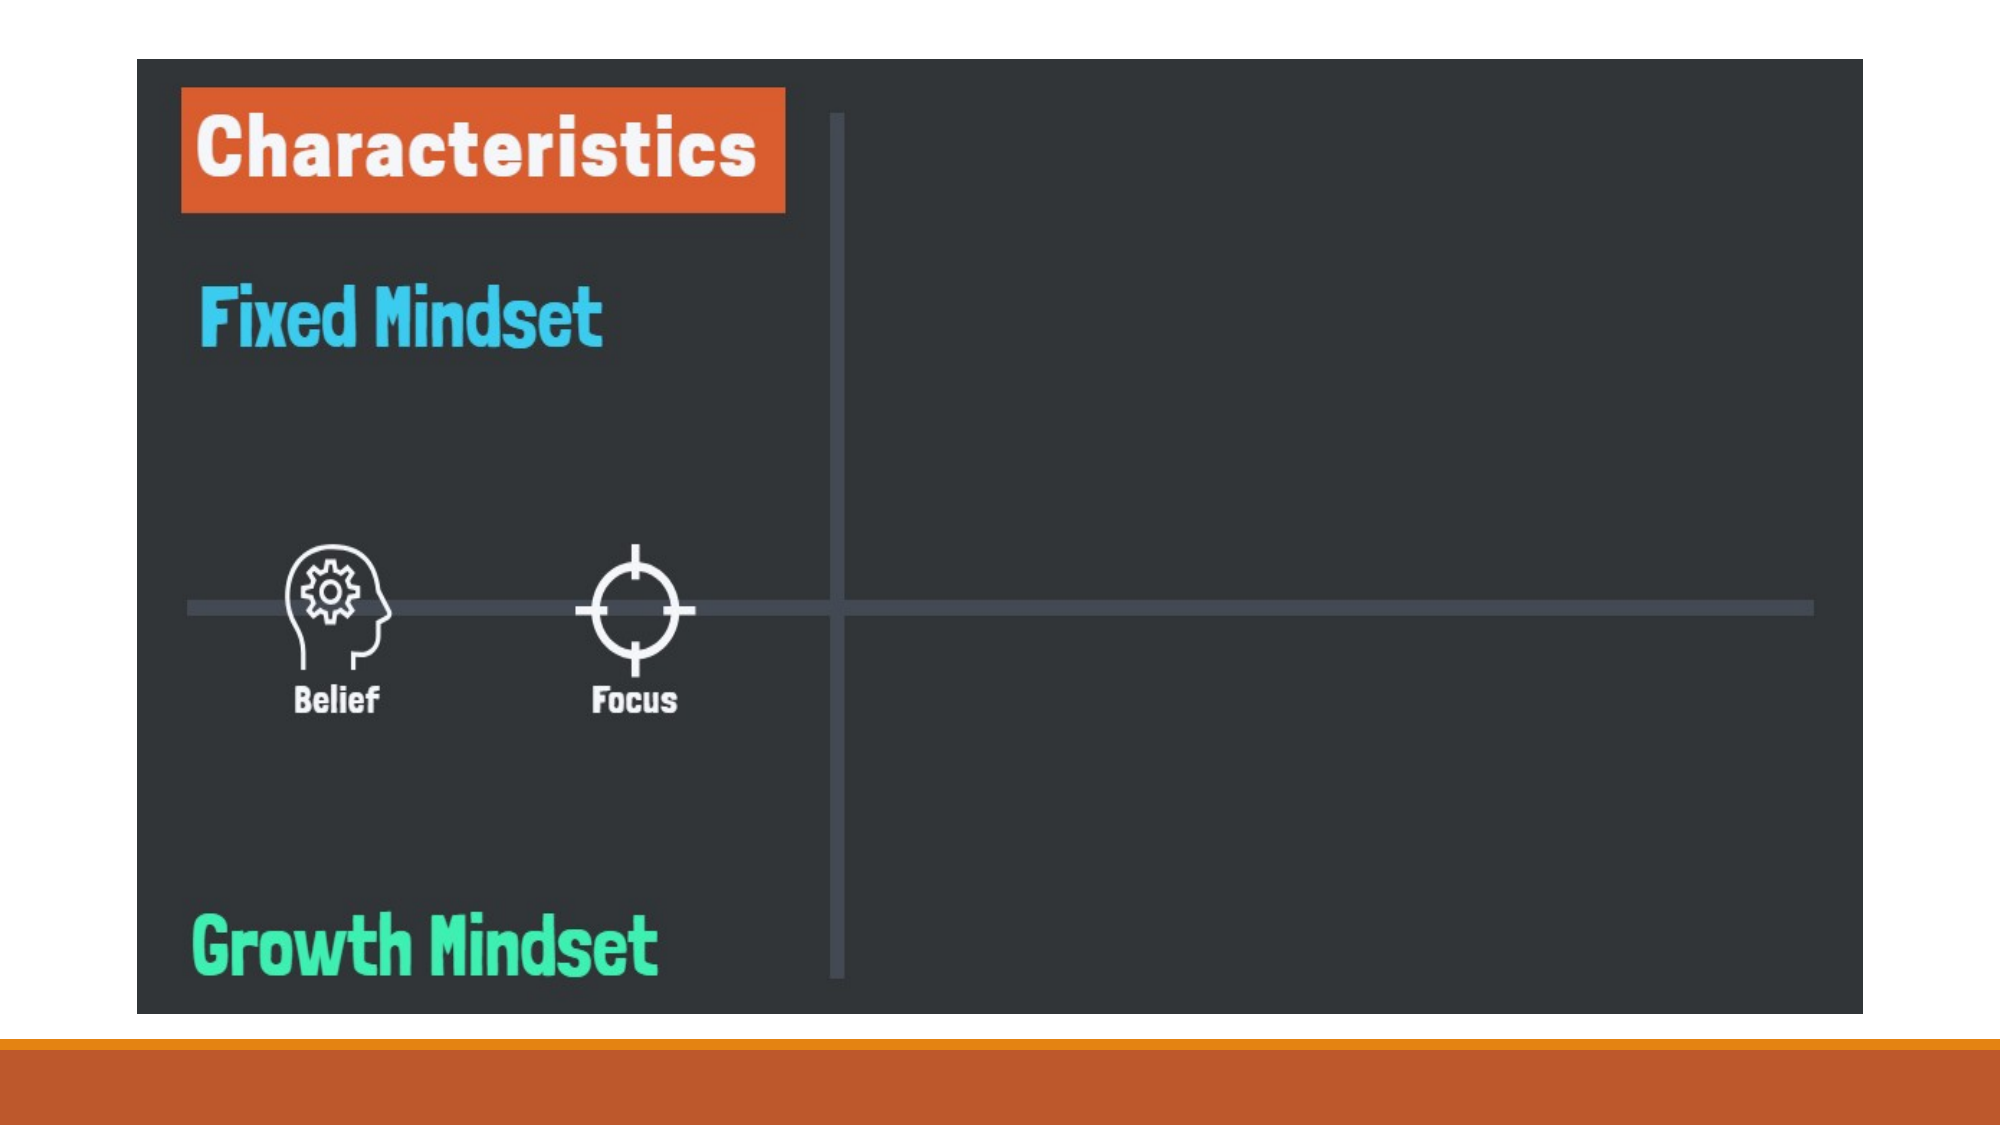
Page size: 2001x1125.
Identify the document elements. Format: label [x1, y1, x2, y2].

list [136, 59, 1863, 1014]
